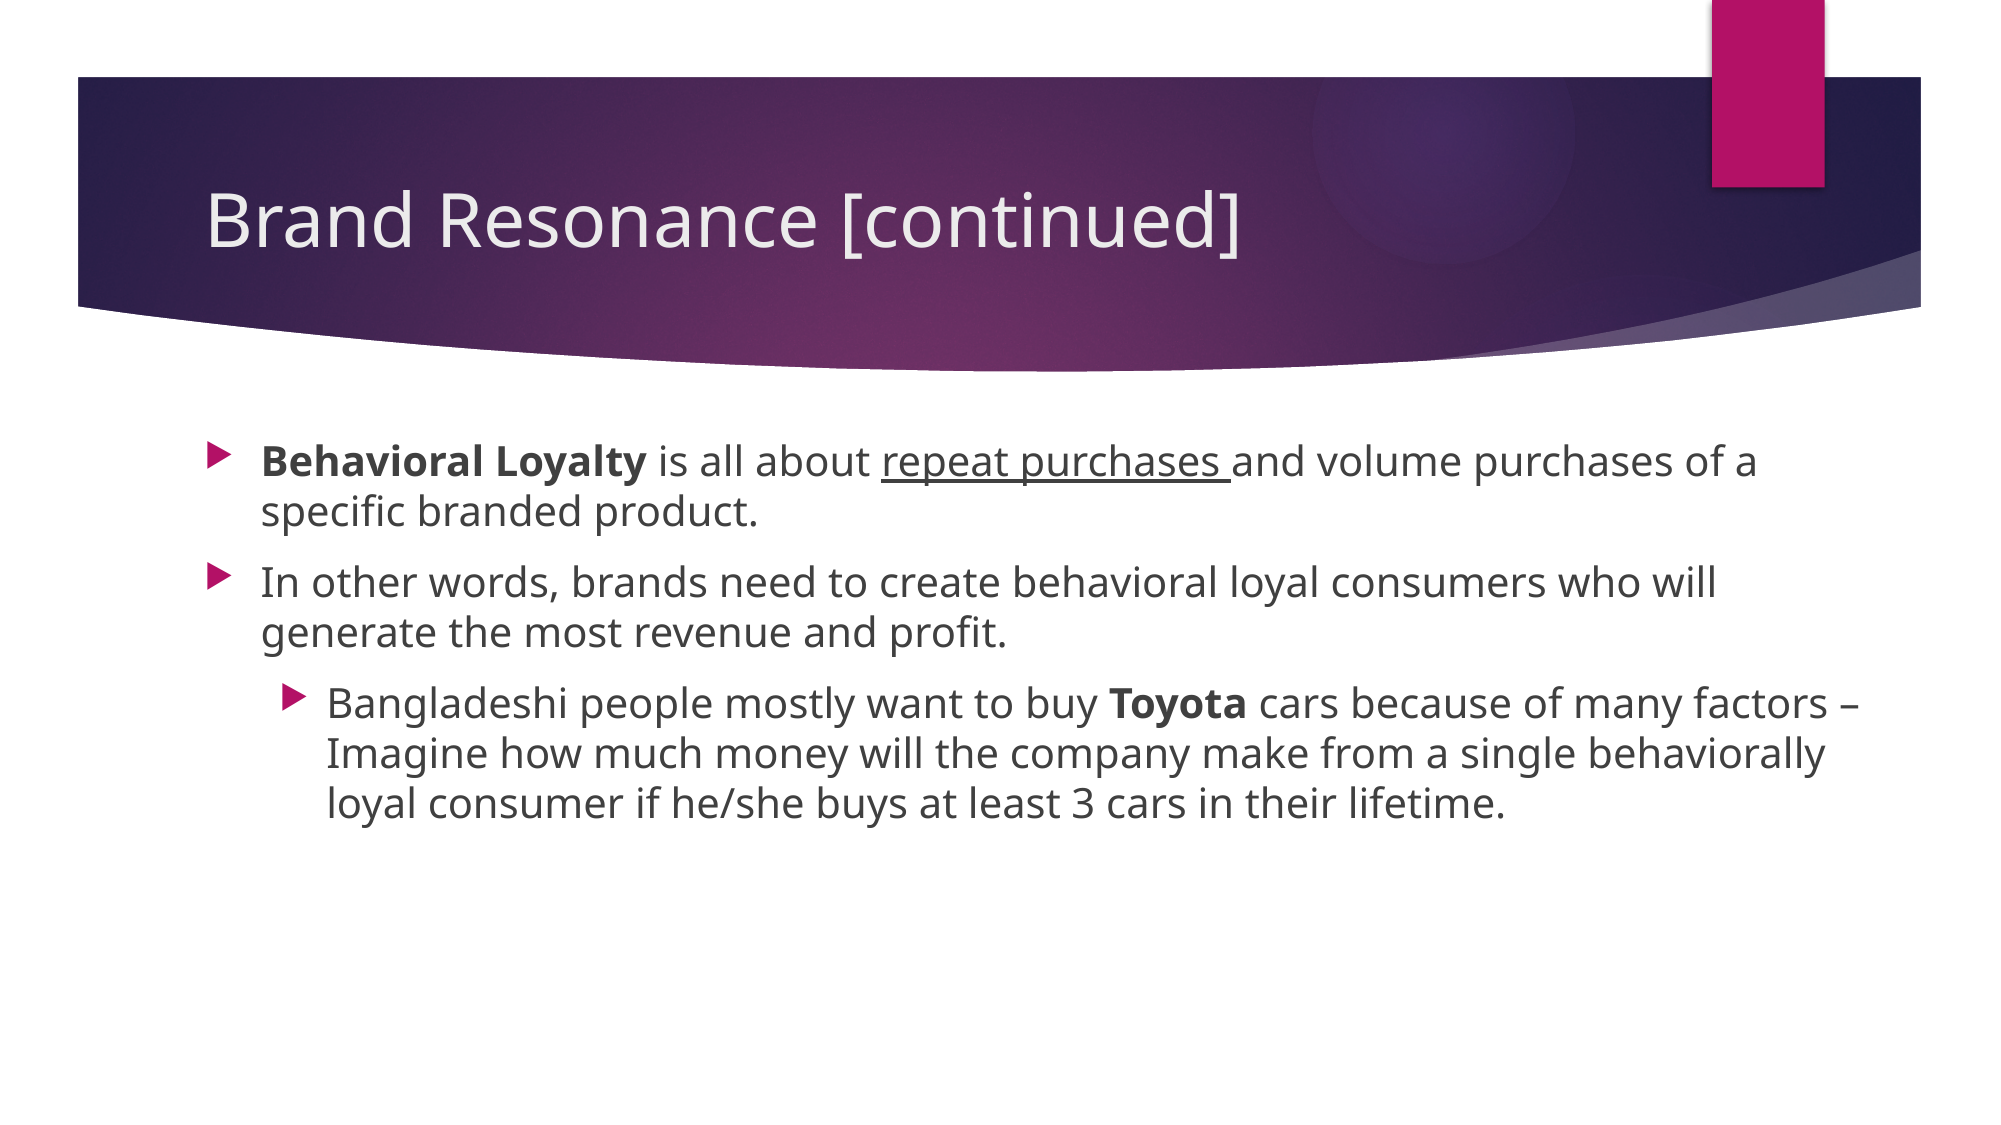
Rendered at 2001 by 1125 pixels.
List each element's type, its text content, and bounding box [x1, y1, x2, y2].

list Behavioral Loyalty is all about repeat purchases and volume purchases of a specific branded product. In other words, brands need to create behavioral loyal consumers who will generate the most revenue and profit. Bangladeshi people mostly want to buy Toyota cars because of many factors – Imagine how much money will the company make from a single behaviorally loyal consumer if he/she buys at least 3 cars in their lifetime. [189, 427, 1879, 988]
title Brand Resonance [continued] [189, 159, 1627, 276]
